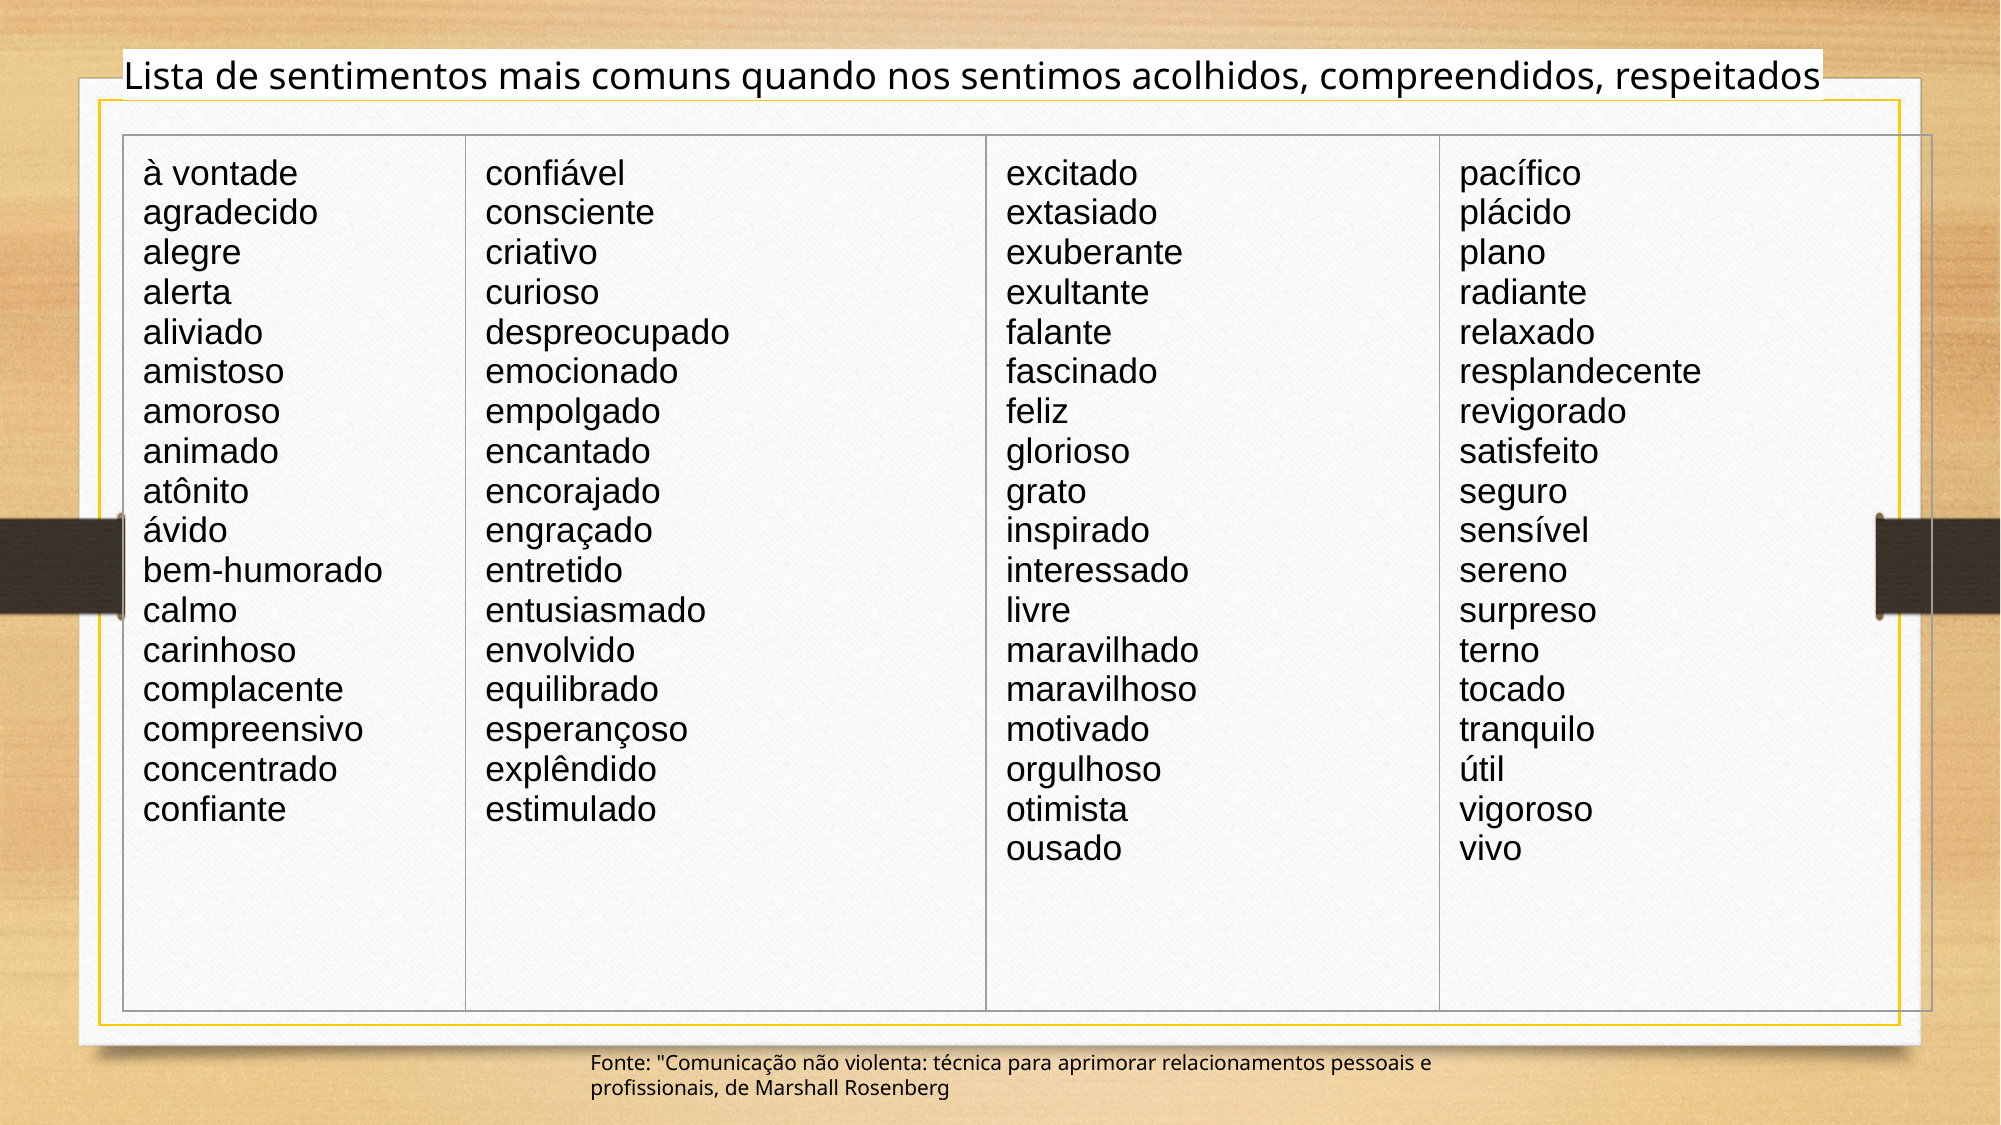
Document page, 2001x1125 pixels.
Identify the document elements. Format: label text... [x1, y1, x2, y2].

text_box Lista de sentimentos mais comuns quando nos sentimos acolhidos, compreendidos, respeitados [103, 32, 1857, 117]
text_box Fonte: "Comunicação não violenta: técnica para aprimorar relacionamentos pessoais e profissionais, de Marshall Rosenberg [571, 1029, 1575, 1119]
table_header confiável consciente criativo curioso despreocupado emocionado empolgado encantado encorajado engraçado entretido entusiasmado envolvido equilibrado esperançoso explêndido estimulado [466, 136, 985, 1010]
picture [0, 0, 2001, 1125]
table_header à vontade agradecido alegre alerta aliviado amistoso amoroso animado atônito ávido bem-humorado calmo carinhoso complacente compreensivo concentrado confiante [124, 136, 465, 1010]
table_header pacífico plácido plano radiante relaxado resplandecente revigorado satisfeito seguro sensível sereno surpreso terno tocado tranquilo útil vigoroso vivo [1440, 136, 1931, 1010]
table_header excitado extasiado exuberante exultante falante fascinado feliz glorioso grato inspirado interessado livre maravilhado maravilhoso motivado orgulhoso otimista ousado [987, 136, 1439, 1010]
